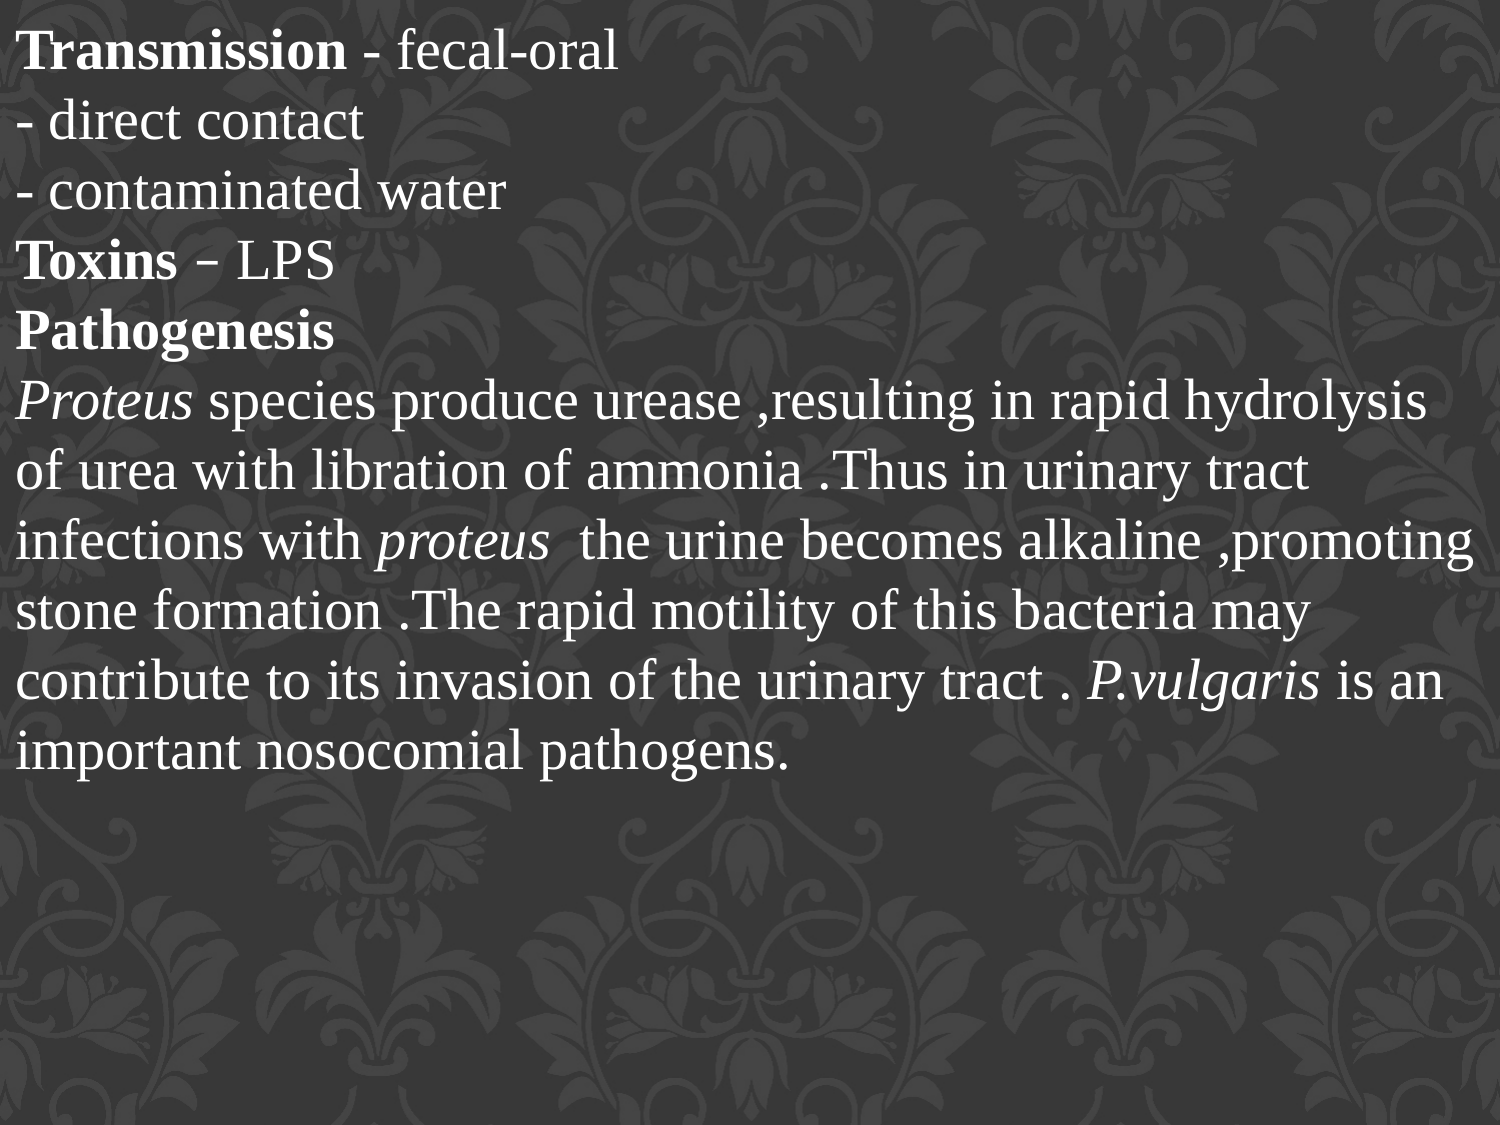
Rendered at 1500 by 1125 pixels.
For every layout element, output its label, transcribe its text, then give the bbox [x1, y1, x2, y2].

text_box Transmission - fecal-oral - direct contact - contaminated water Toxins – LPS Pathogenesis Proteus species produce urease ,resulting in rapid hydrolysis of urea with libration of ammonia .Thus in urinary tract infections with proteus the urine becomes alkaline ,promoting stone formation .The rapid motility of this bacteria may contribute to its invasion of the urinary tract . P.vulgaris is an important nosocomial pathogens. [0, 3, 1500, 789]
